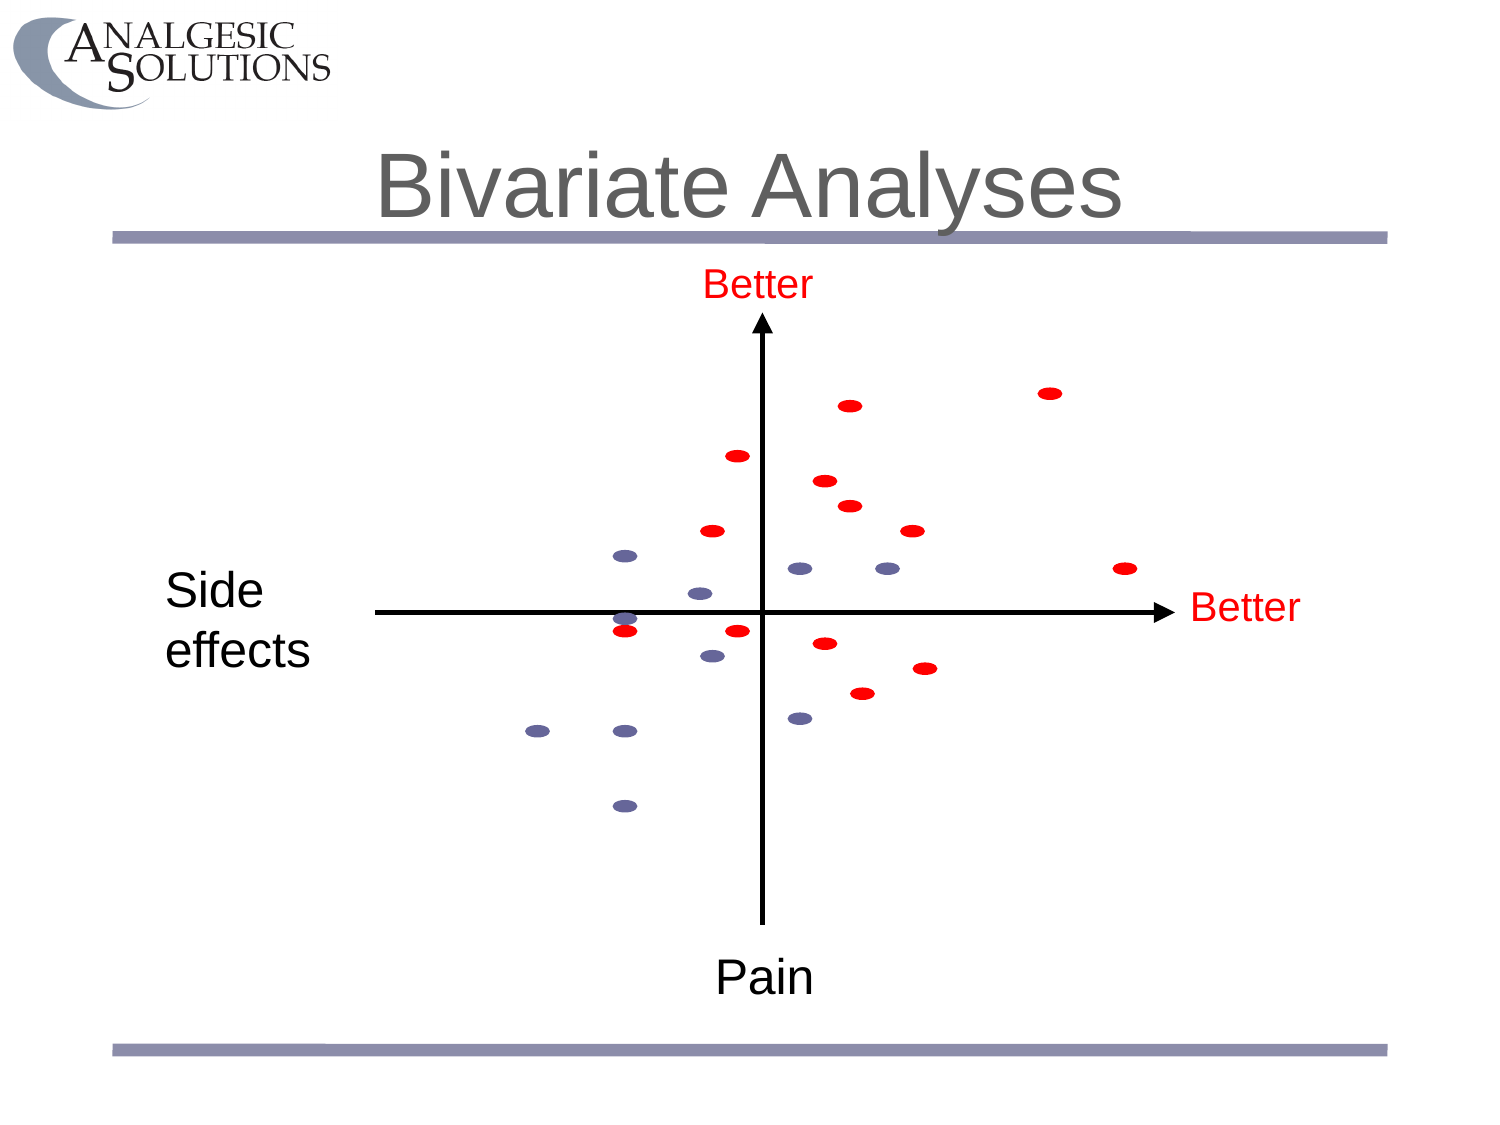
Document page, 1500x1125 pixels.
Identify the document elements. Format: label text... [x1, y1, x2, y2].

text_box [612, 799, 638, 813]
text_box [612, 724, 638, 738]
text_box Pain [699, 937, 875, 1013]
text_box [699, 649, 725, 663]
text_box Side effects [150, 549, 350, 685]
text_box [837, 499, 863, 513]
text_box [849, 687, 875, 700]
text_box [612, 628, 638, 638]
text_box [725, 628, 751, 638]
text_box Better [687, 249, 863, 315]
text_box [787, 562, 813, 575]
text_box [787, 712, 813, 725]
title Bivariate Analyses [112, 87, 1388, 276]
text_box [812, 474, 838, 488]
text_box Better [1175, 571, 1350, 637]
text_box [699, 524, 725, 538]
text_box [725, 449, 751, 463]
text_box [900, 524, 925, 538]
text_box [912, 662, 938, 675]
text_box [525, 724, 550, 738]
text_box [875, 562, 901, 575]
text_box [1037, 387, 1063, 400]
text_box [837, 399, 863, 413]
text_box [687, 587, 713, 600]
text_box [1112, 562, 1138, 575]
text_box [612, 549, 638, 563]
text_box [812, 637, 838, 650]
